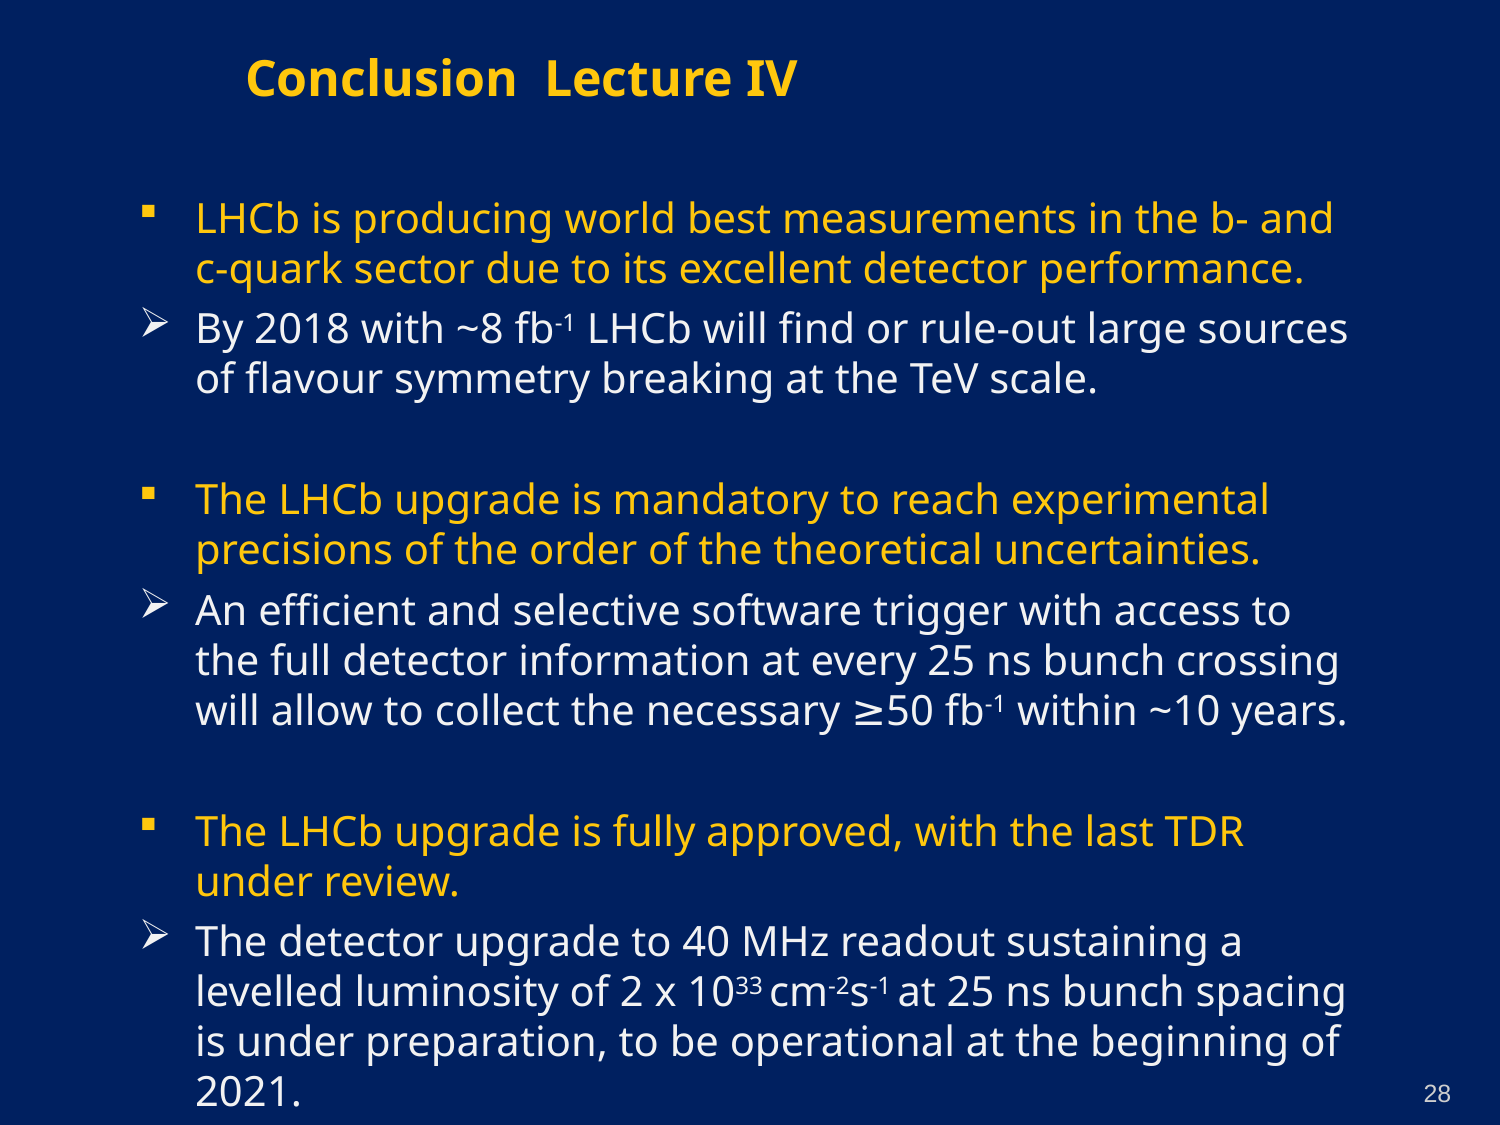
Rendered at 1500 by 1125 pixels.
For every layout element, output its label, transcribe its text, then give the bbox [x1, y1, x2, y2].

title Conclusion Lecture IV [230, 38, 1455, 114]
text_box LHCb is producing world best measurements in the b- and c-quark sector due to its excellent detector performance. By 2018 with ~8 fb-1 LHCb will find or rule-out large sources of flavour symmetry breaking at the TeV scale. The LHCb upgrade is mandatory to reach experimental precisions of the order of the theoretical uncertainties. An efficient and selective software trigger with access to the full detector information at every 25 ns bunch crossing will allow to collect the necessary ≥50 fb-1 within ~10 years. The LHCb upgrade is fully approved, with the last TDR under review. The detector upgrade to 40 MHz readout sustaining a levelled luminosity of 2 x 1033 cm-2s-1 at 25 ns bunch spacing is under preparation, to be operational at the beginning of 2021. [123, 184, 1376, 1123]
slide_number 28 [1376, 1062, 1467, 1108]
